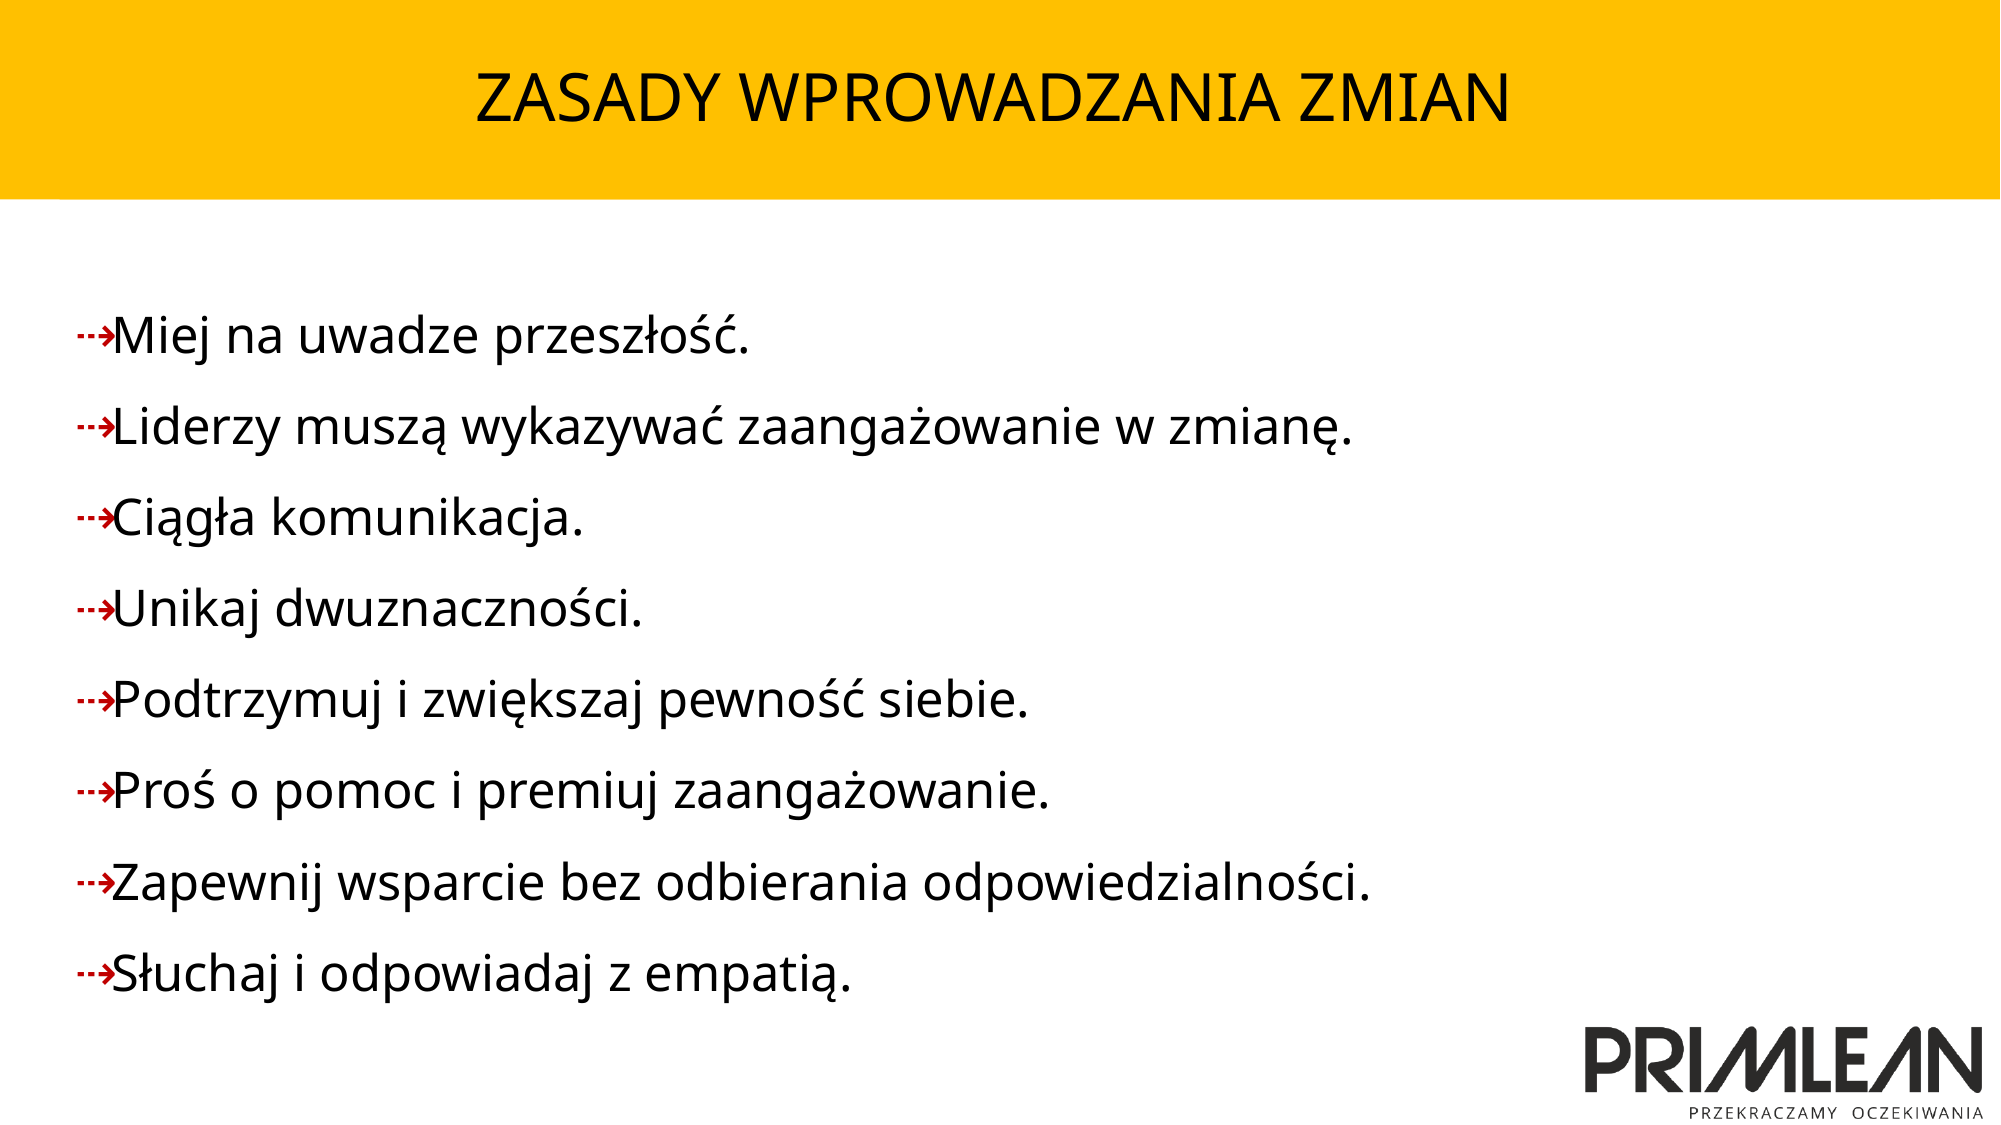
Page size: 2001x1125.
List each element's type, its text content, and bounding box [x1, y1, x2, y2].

list Miej na uwadze przeszłość. Liderzy muszą wykazywać zaangażowanie w zmianę. Ciągła komunikacja. Unikaj dwuznaczności. Podtrzymuj i zwiększaj pewność siebie. Proś o pomoc i premiuj zaangażowanie. Zapewnij wsparcie bez odbierania odpowiedzialności. Słuchaj i odpowiadaj z empatią. [59, 265, 1931, 1014]
picture [1585, 1026, 1983, 1119]
title ZASADY WPROWADZANIA ZMIAN [59, 0, 1931, 200]
